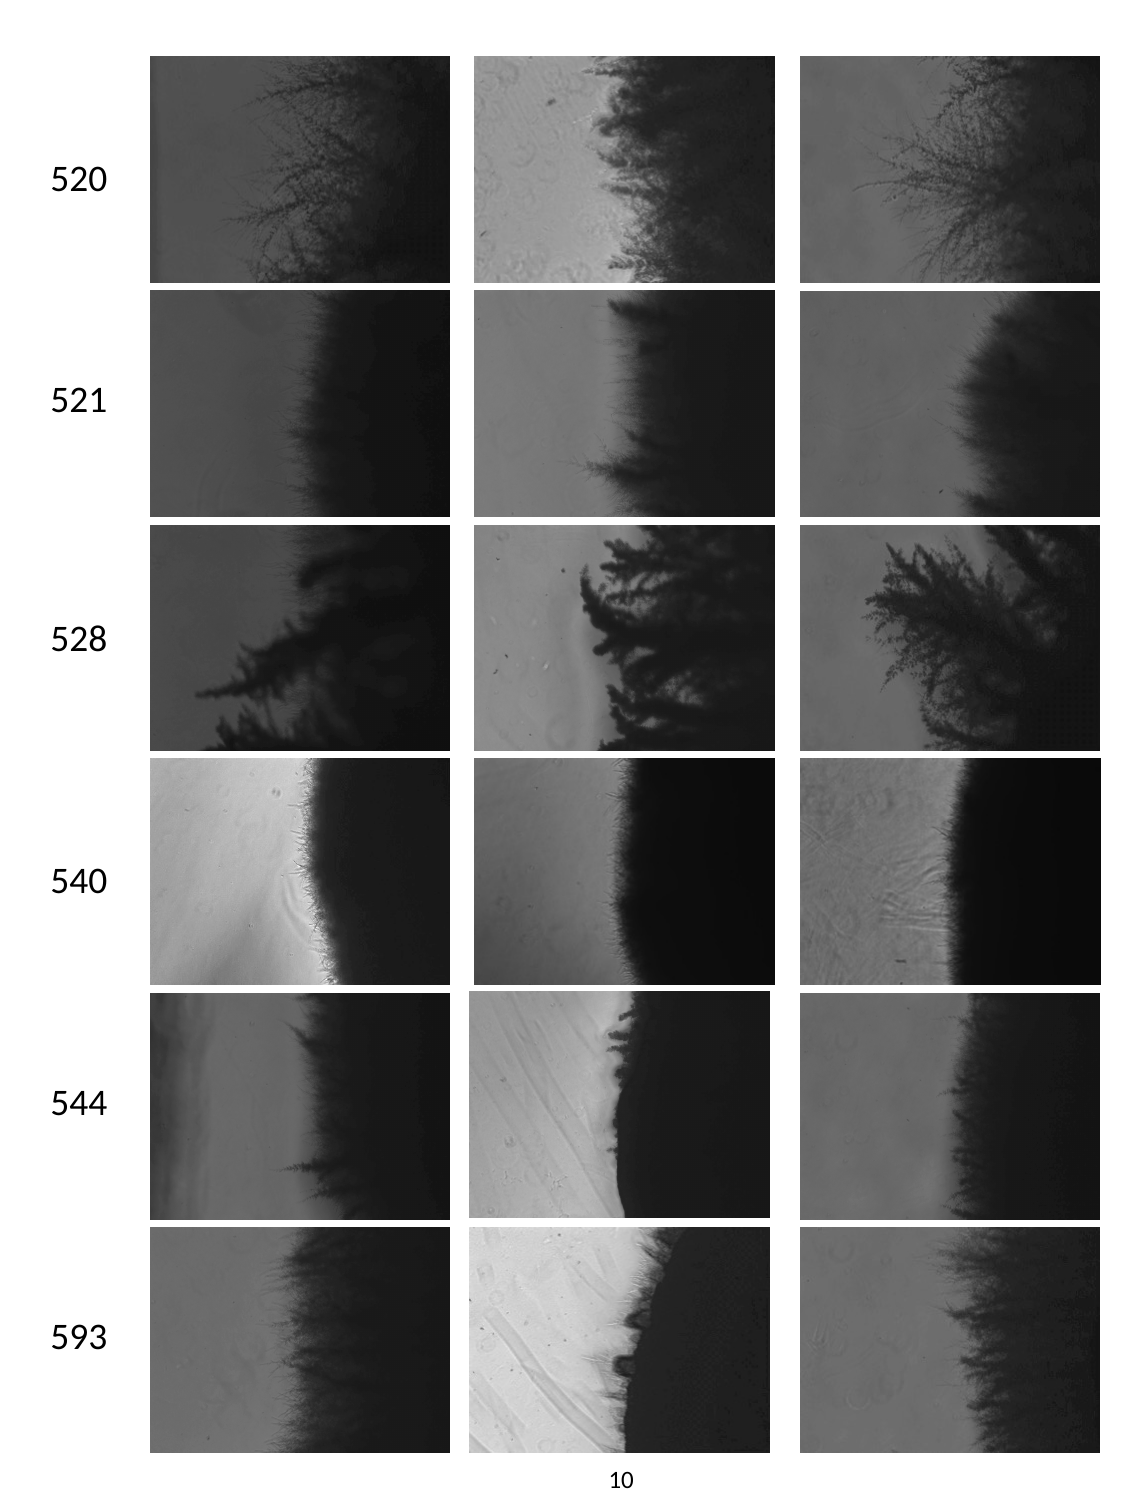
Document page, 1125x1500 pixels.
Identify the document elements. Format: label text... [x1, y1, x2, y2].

text_box 528 [35, 606, 123, 667]
picture [799, 758, 1101, 985]
text_box 521 [35, 367, 123, 427]
picture [474, 56, 776, 283]
text_box 540 [35, 848, 123, 909]
picture [474, 758, 776, 985]
picture [799, 290, 1101, 518]
picture [474, 290, 776, 517]
picture [149, 993, 451, 1220]
picture [799, 56, 1101, 283]
picture [149, 290, 451, 517]
text_box 544 [35, 1070, 123, 1131]
text_box 520 [35, 146, 123, 207]
picture [799, 993, 1101, 1220]
picture [469, 991, 771, 1219]
text_box 593 [35, 1304, 123, 1365]
picture [474, 524, 776, 752]
picture [149, 56, 451, 283]
picture [799, 1226, 1101, 1454]
picture [149, 524, 451, 752]
picture [149, 758, 451, 985]
picture [799, 524, 1101, 752]
picture [469, 1226, 771, 1454]
picture [149, 1226, 451, 1454]
text_box 10 [593, 1462, 649, 1500]
